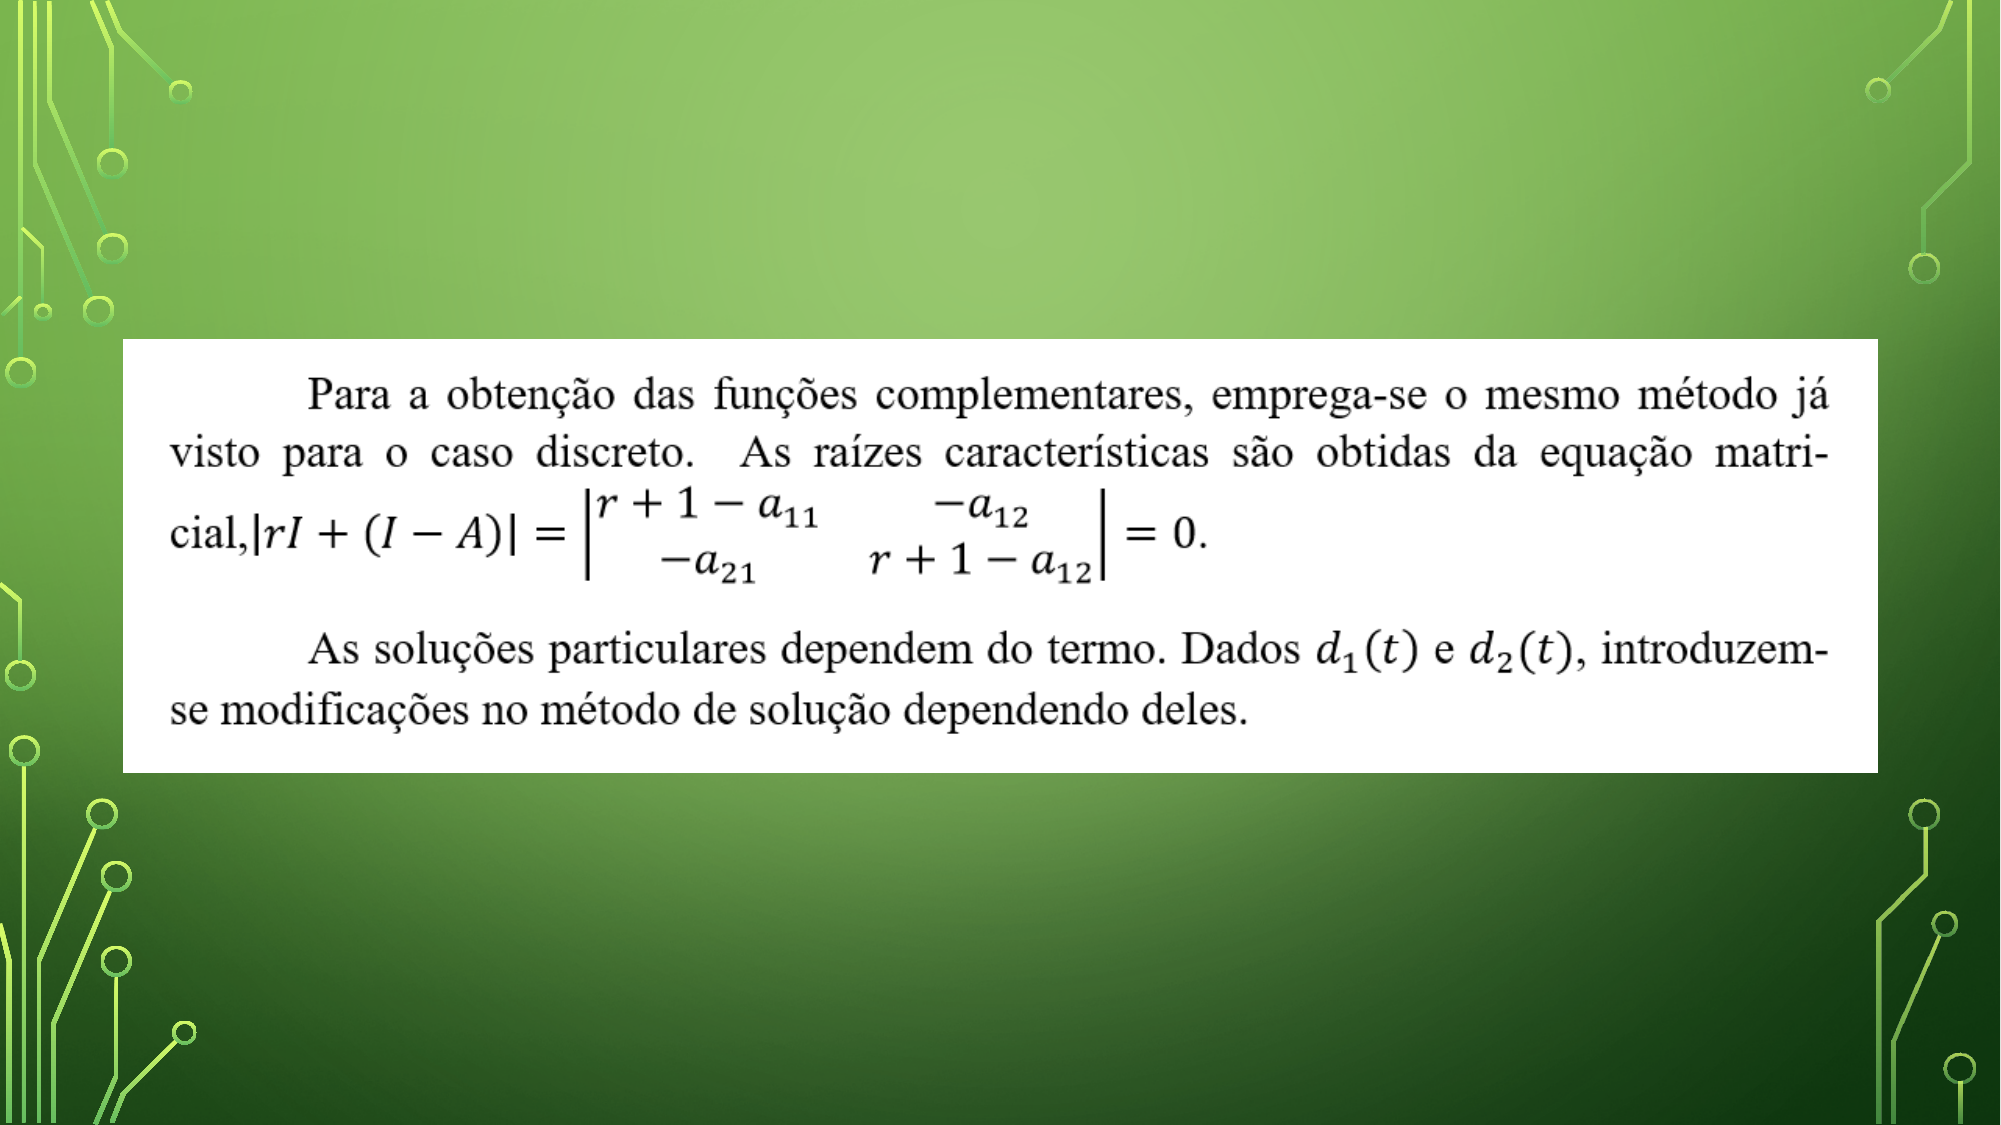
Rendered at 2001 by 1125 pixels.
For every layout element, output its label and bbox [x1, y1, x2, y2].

picture [122, 338, 1878, 774]
